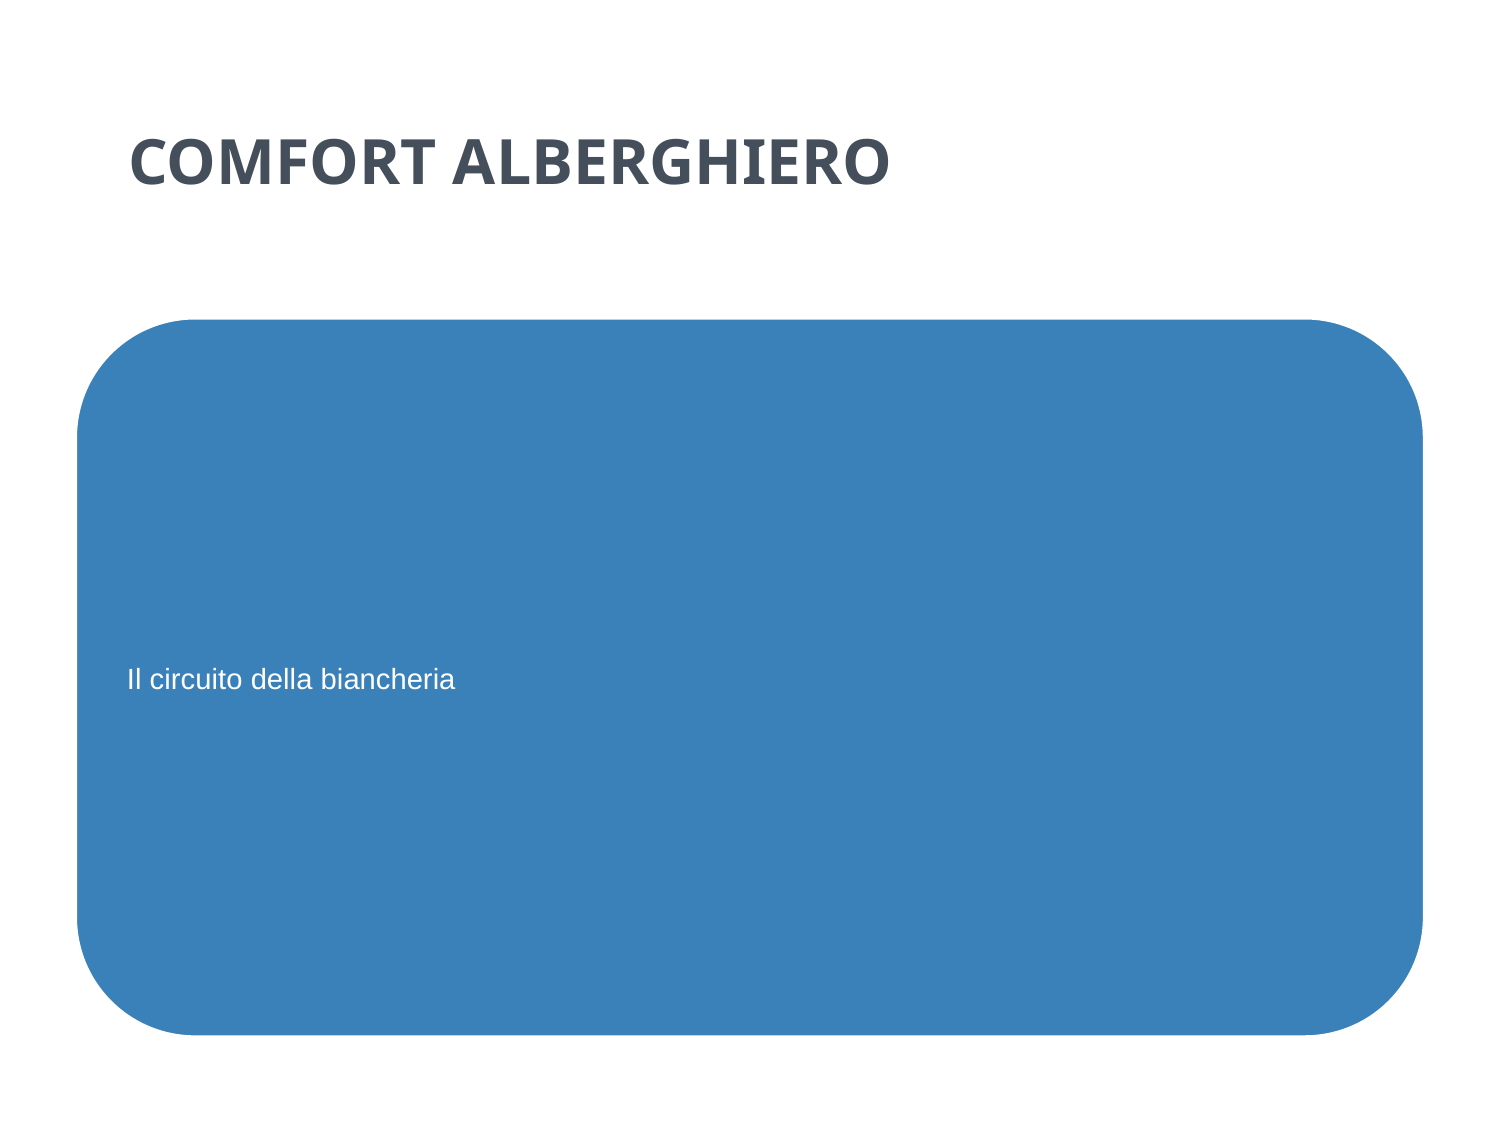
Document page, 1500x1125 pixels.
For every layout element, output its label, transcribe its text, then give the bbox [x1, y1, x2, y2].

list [74, 317, 1426, 1038]
title COMFORT ALBERGHIERO [113, 104, 1387, 212]
